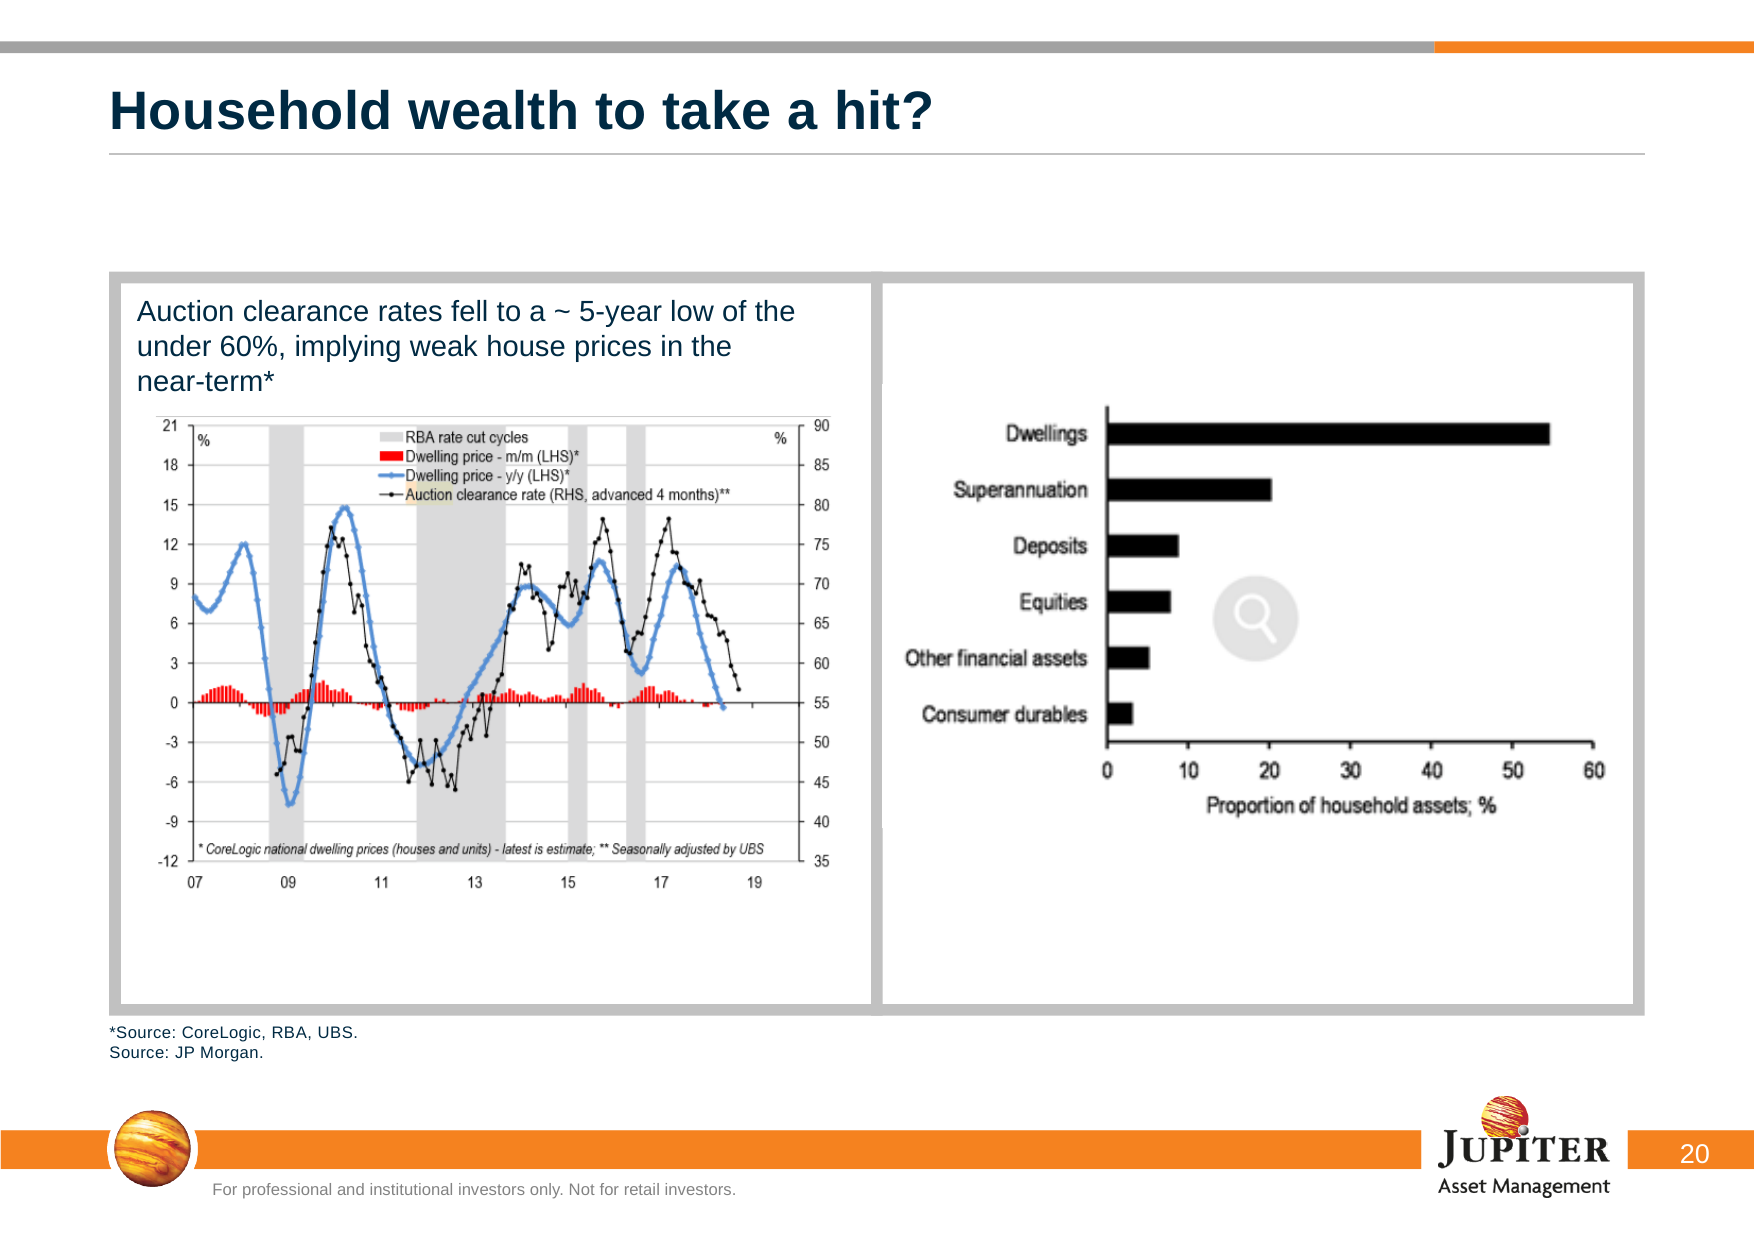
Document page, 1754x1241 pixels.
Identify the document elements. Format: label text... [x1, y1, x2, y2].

list *Source: CoreLogic, RBA, UBS. Source: JP Morgan. [109, 1021, 1645, 1111]
picture [139, 416, 851, 892]
picture [0, 1087, 1754, 1202]
picture [882, 384, 1633, 828]
text_box Auction clearance rates fell to a ~ 5-year low of the under 60%, implying weak house prices in the near-term* [122, 285, 819, 405]
title Household wealth to take a hit? [109, 70, 1645, 142]
